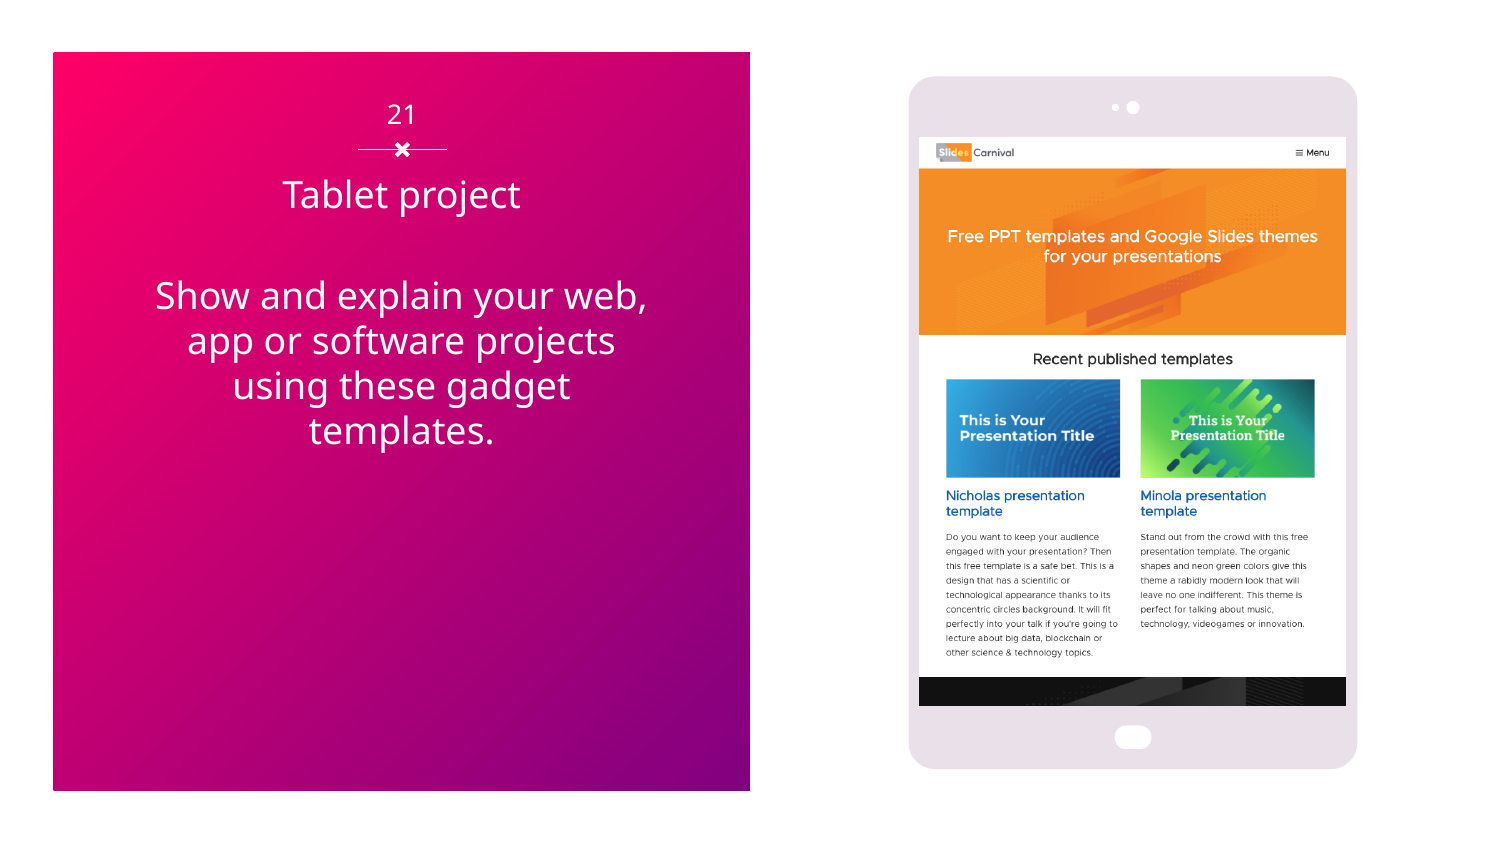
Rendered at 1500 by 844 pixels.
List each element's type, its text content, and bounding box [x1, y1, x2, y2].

title Tablet project [53, 161, 750, 226]
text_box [908, 76, 1358, 770]
list Show and explain your web, app or software projects using these gadget templates. [132, 257, 671, 720]
slide_number ‹#› [357, 83, 448, 149]
picture [919, 137, 1346, 707]
